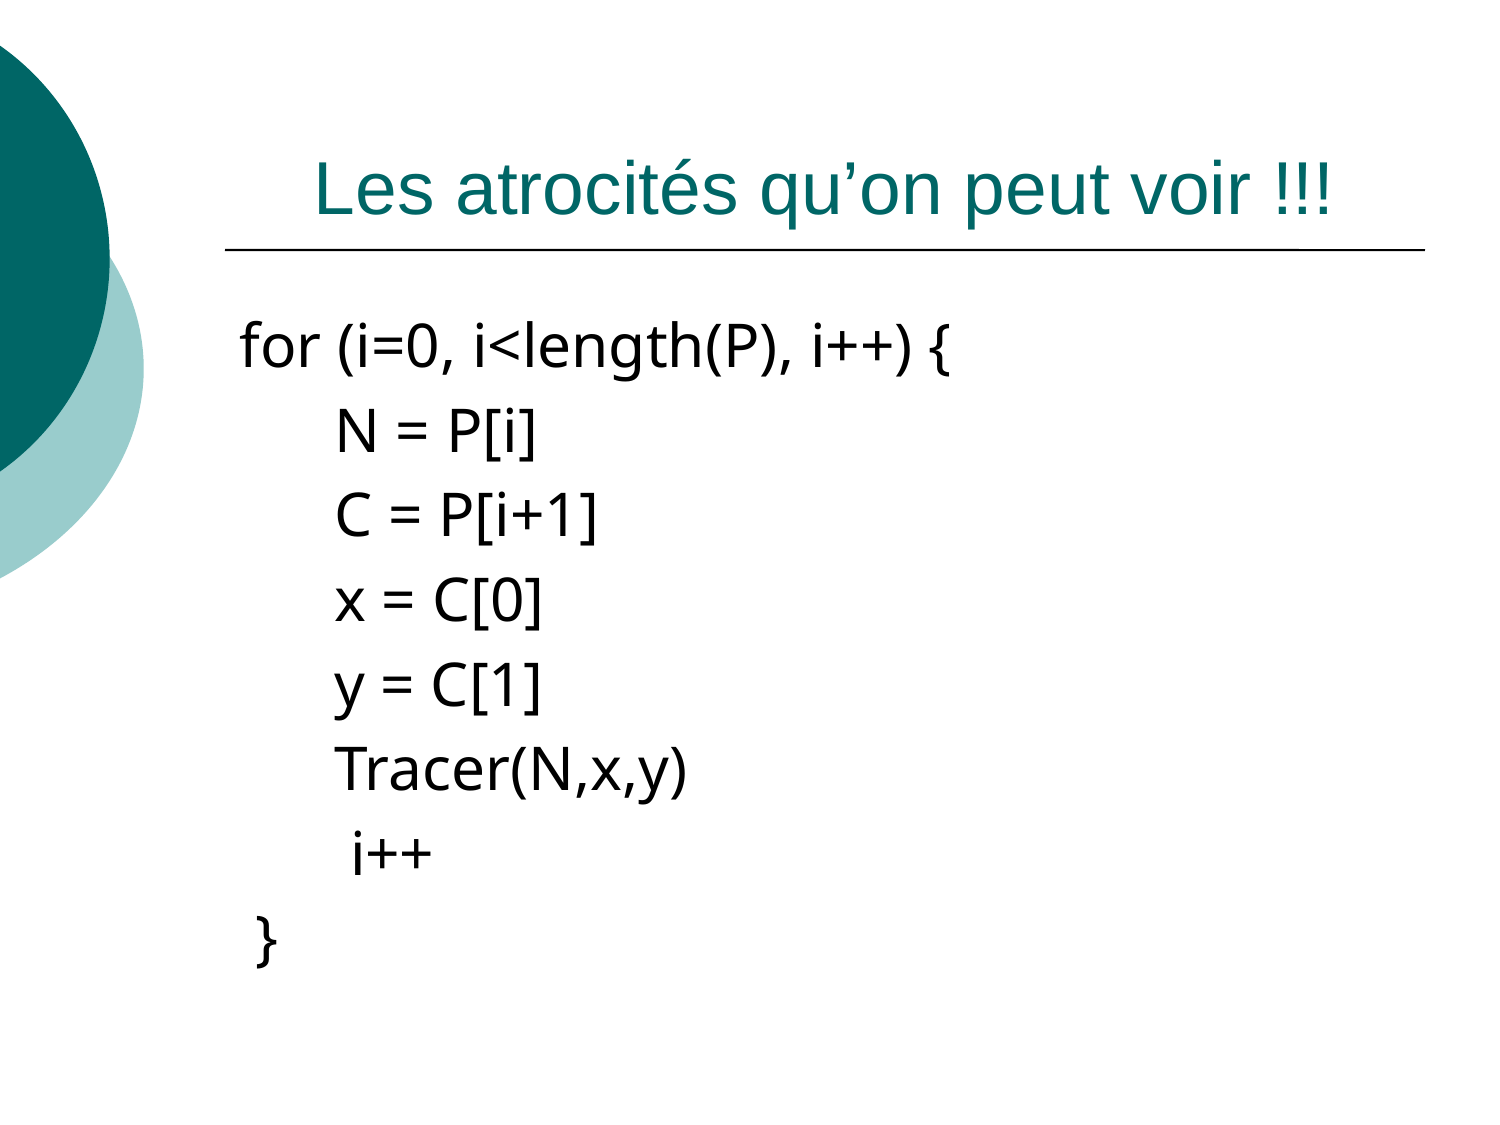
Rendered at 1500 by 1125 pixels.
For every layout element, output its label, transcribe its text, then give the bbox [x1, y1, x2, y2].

list for (i=0, i<length(P), i++) { N = P[i] C = P[i+1] x = C[0] y = C[1] Tracer(N,x,y) i++ } [224, 299, 1425, 975]
title Les atrocités qu’on peut voir !!! [224, 49, 1425, 238]
